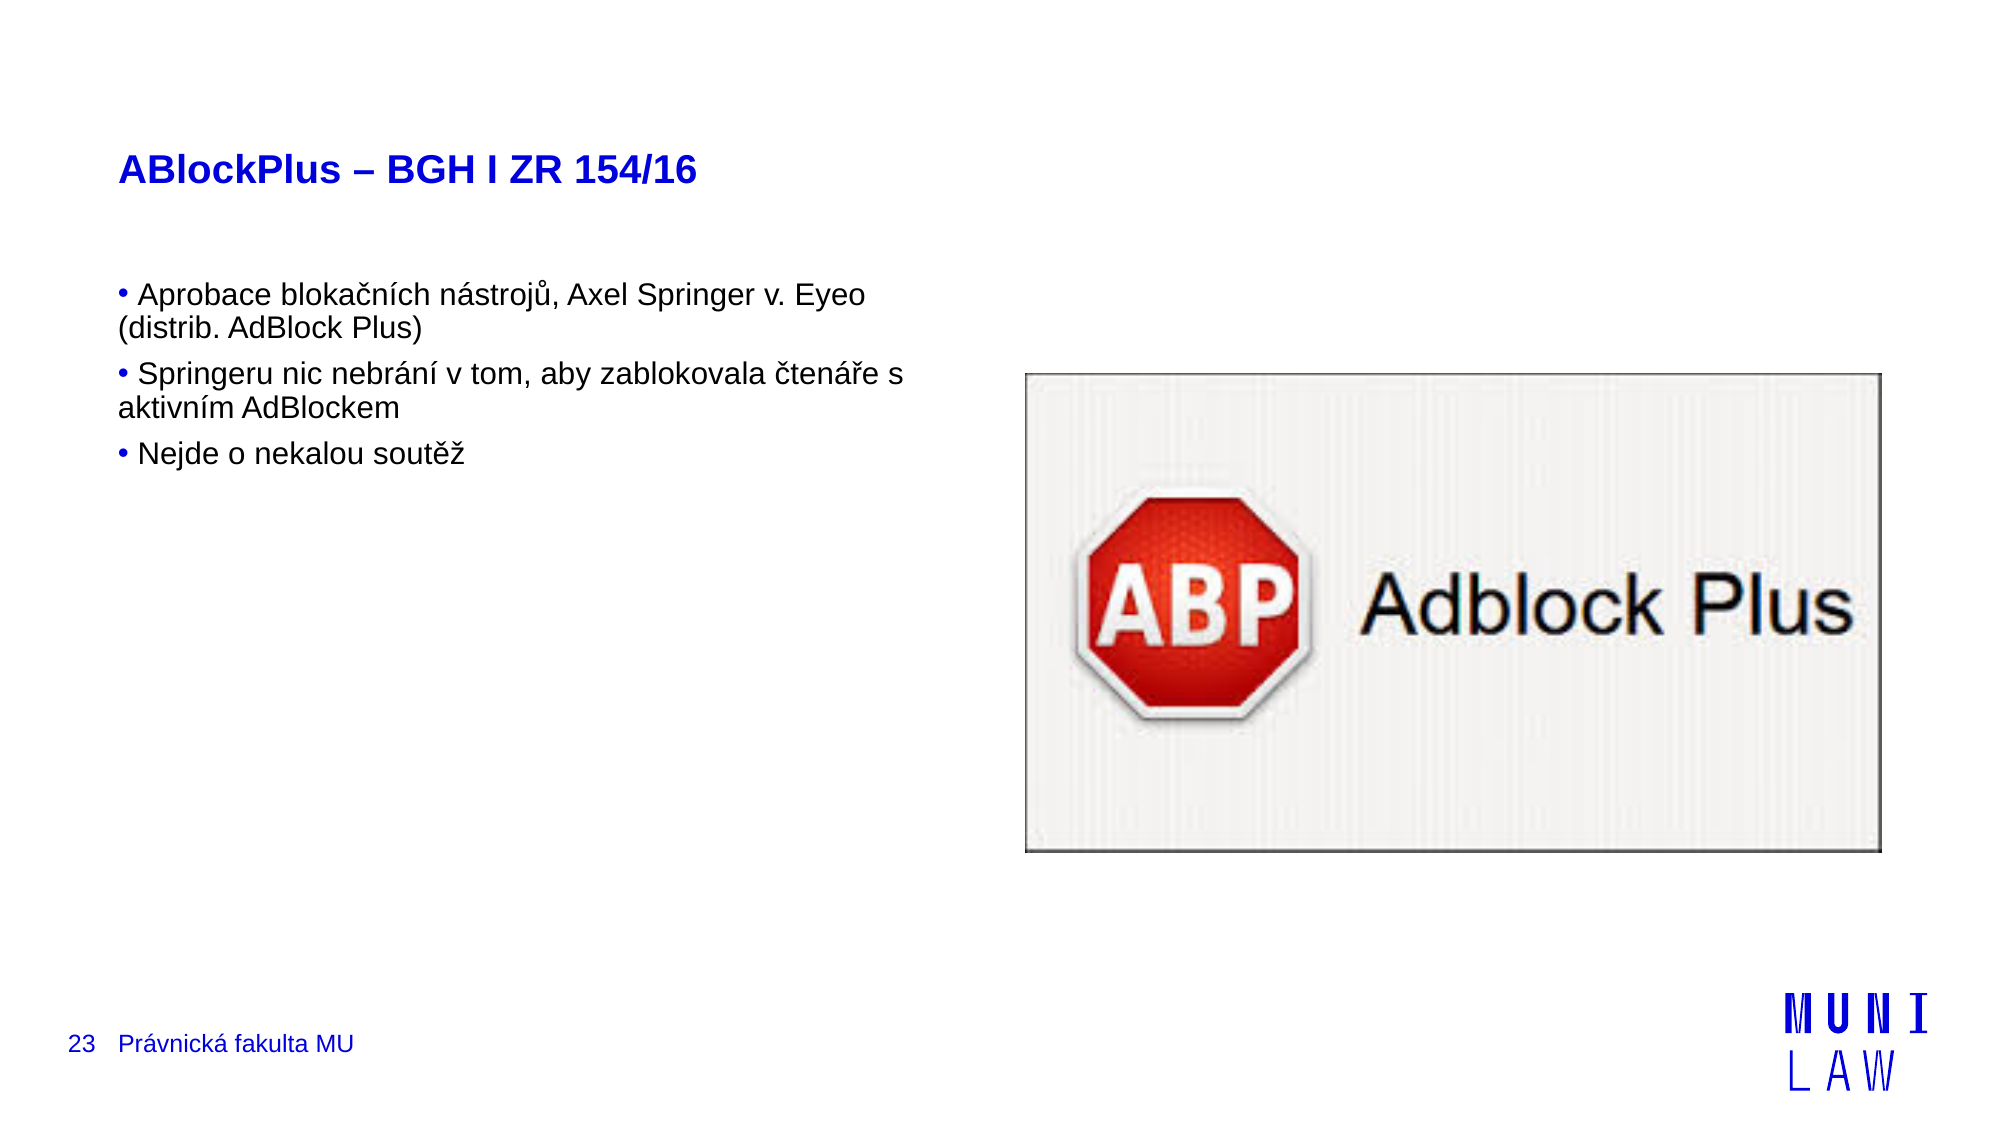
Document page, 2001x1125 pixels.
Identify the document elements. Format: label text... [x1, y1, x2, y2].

list Aprobace blokačních nástrojů, Axel Springer v. Eyeo (distrib. AdBlock Plus) Springeru nic nebrání v tom, aby zablokovala čtenáře s aktivním AdBlockem Nejde o nekalou soutěž [117, 278, 974, 918]
slide_number 23 [67, 1021, 110, 1063]
title ABlockPlus – BGH I ZR 154/16 [118, 118, 1883, 193]
footer Právnická fakulta MU [118, 1021, 1418, 1063]
picture [1025, 372, 1882, 853]
